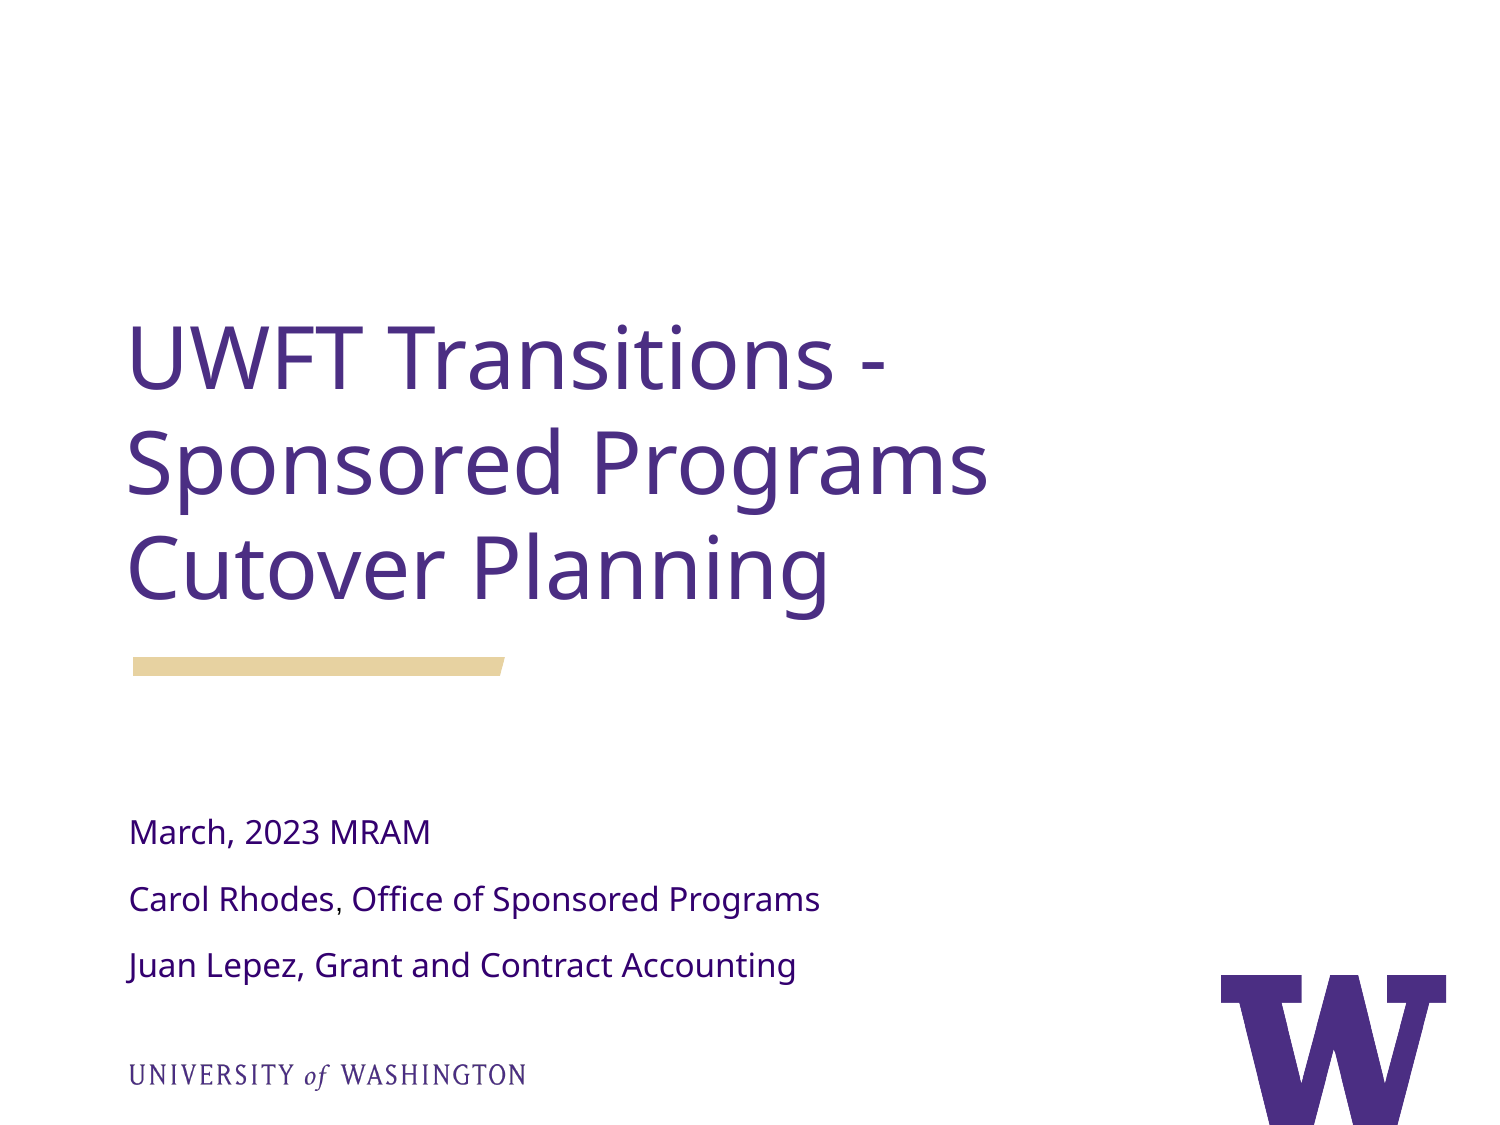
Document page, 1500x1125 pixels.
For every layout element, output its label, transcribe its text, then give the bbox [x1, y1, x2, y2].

picture [129, 1064, 525, 1091]
picture [1221, 975, 1447, 1125]
text_box March, 2023 MRAM Carol Rhodes, Office of Sponsored Programs Juan Lepez, Grant and Contract Accounting [113, 776, 1206, 992]
list UWFT Transitions - Sponsored Programs Cutover Planning [110, 191, 1254, 625]
picture [133, 657, 505, 676]
